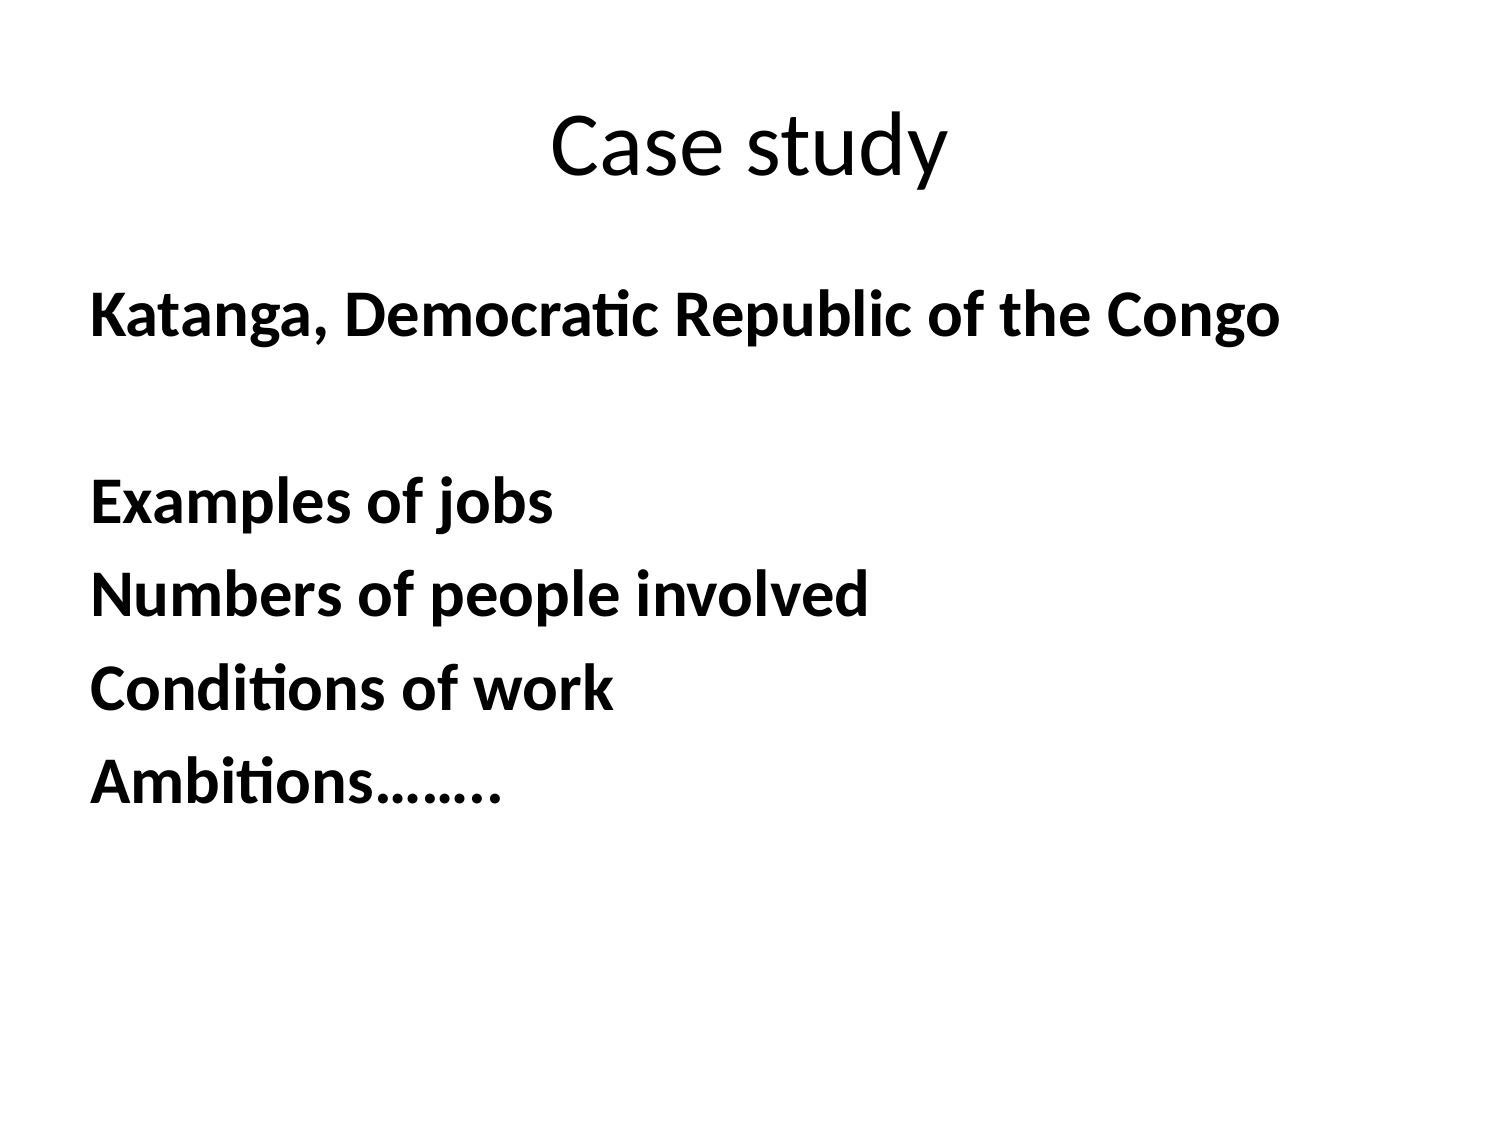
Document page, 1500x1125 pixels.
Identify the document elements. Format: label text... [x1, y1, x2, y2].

title Case study [74, 44, 1426, 233]
list Katanga, Democratic Republic of the Congo Examples of jobs Numbers of people involved Conditions of work Ambitions…….. [74, 262, 1426, 1006]
